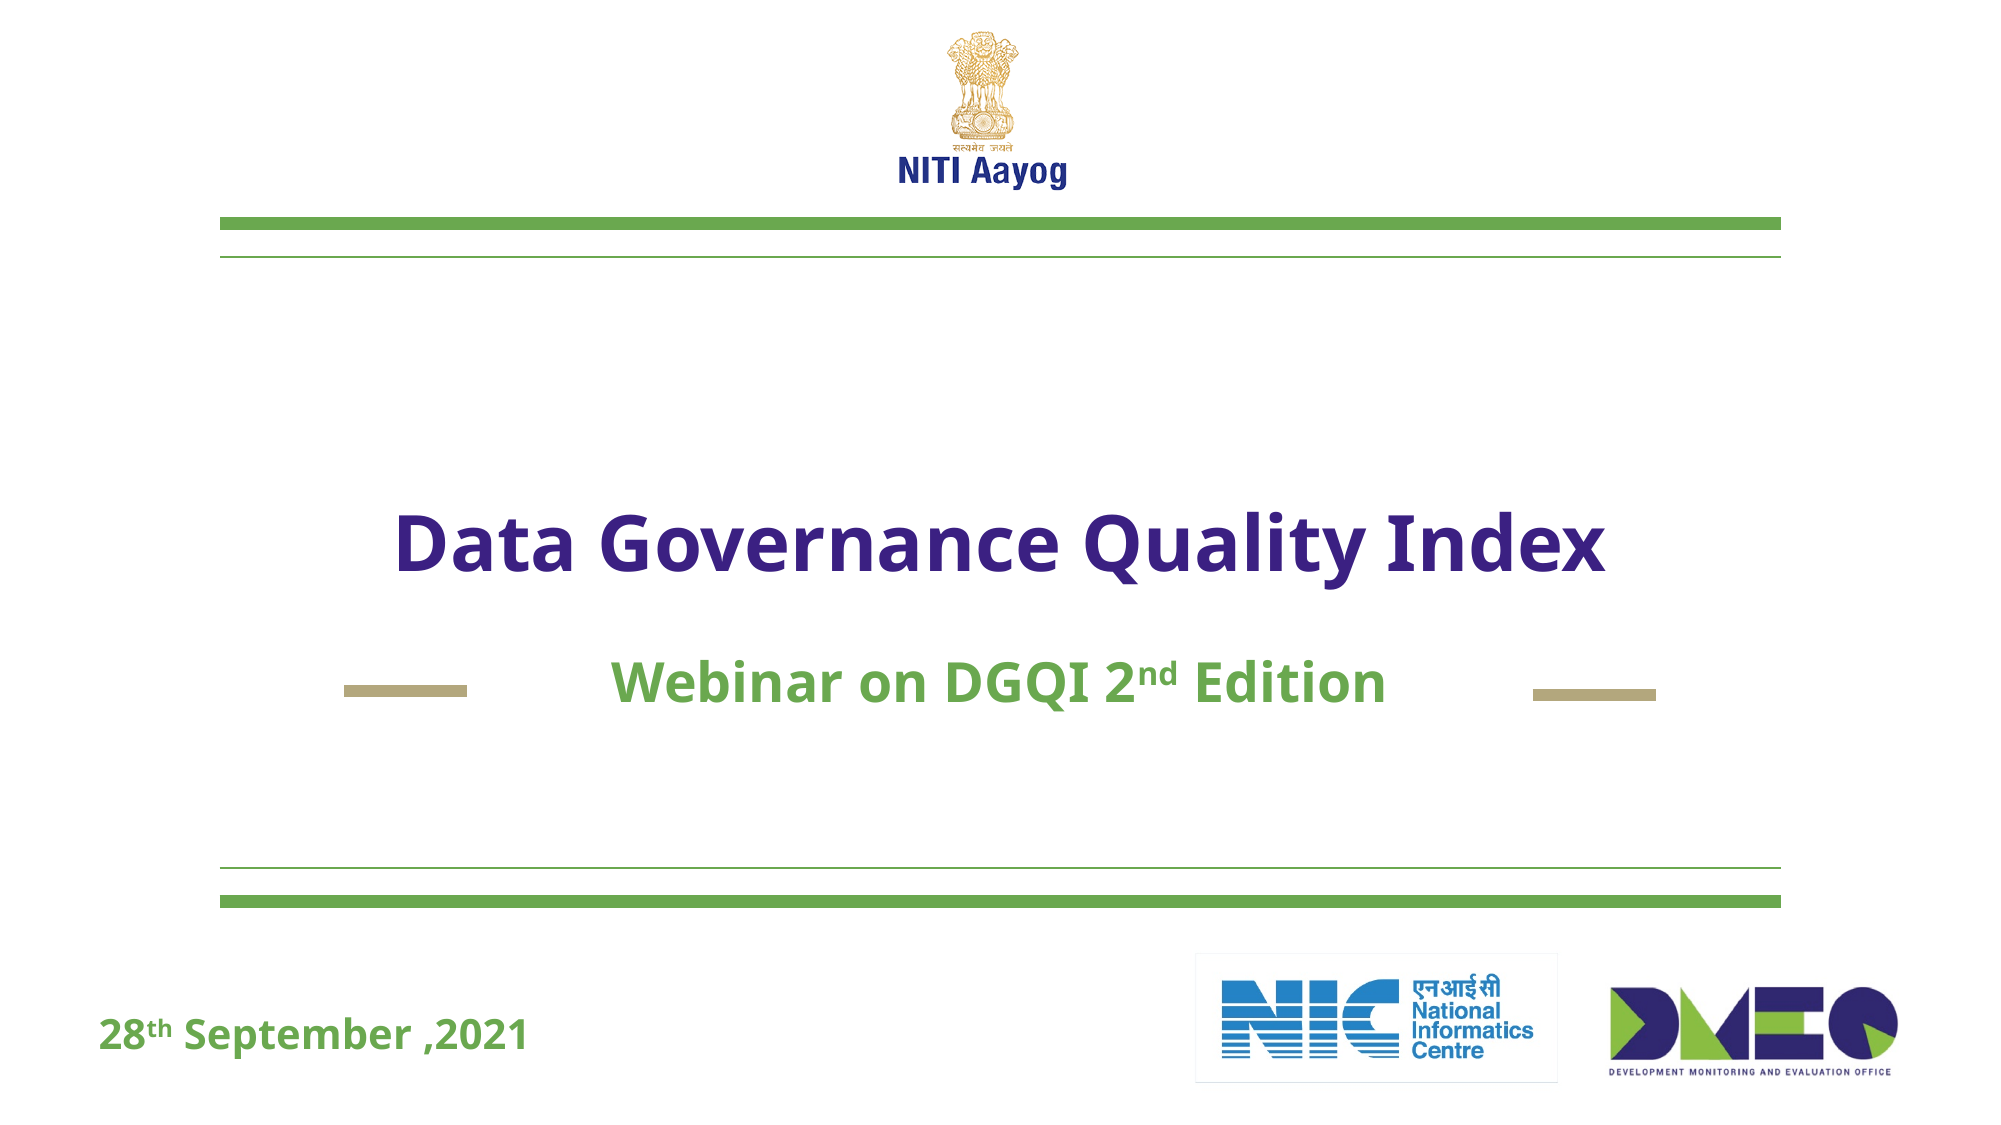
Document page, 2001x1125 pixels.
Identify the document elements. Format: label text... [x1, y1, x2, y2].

title Data Governance Quality Index [219, 383, 1781, 607]
picture [1156, 917, 1914, 1125]
subtitle 28th September ,2021 [78, 987, 570, 1067]
subtitle Webinar on DGQI 2nd Edition [467, 626, 1533, 801]
picture [898, 29, 1068, 191]
